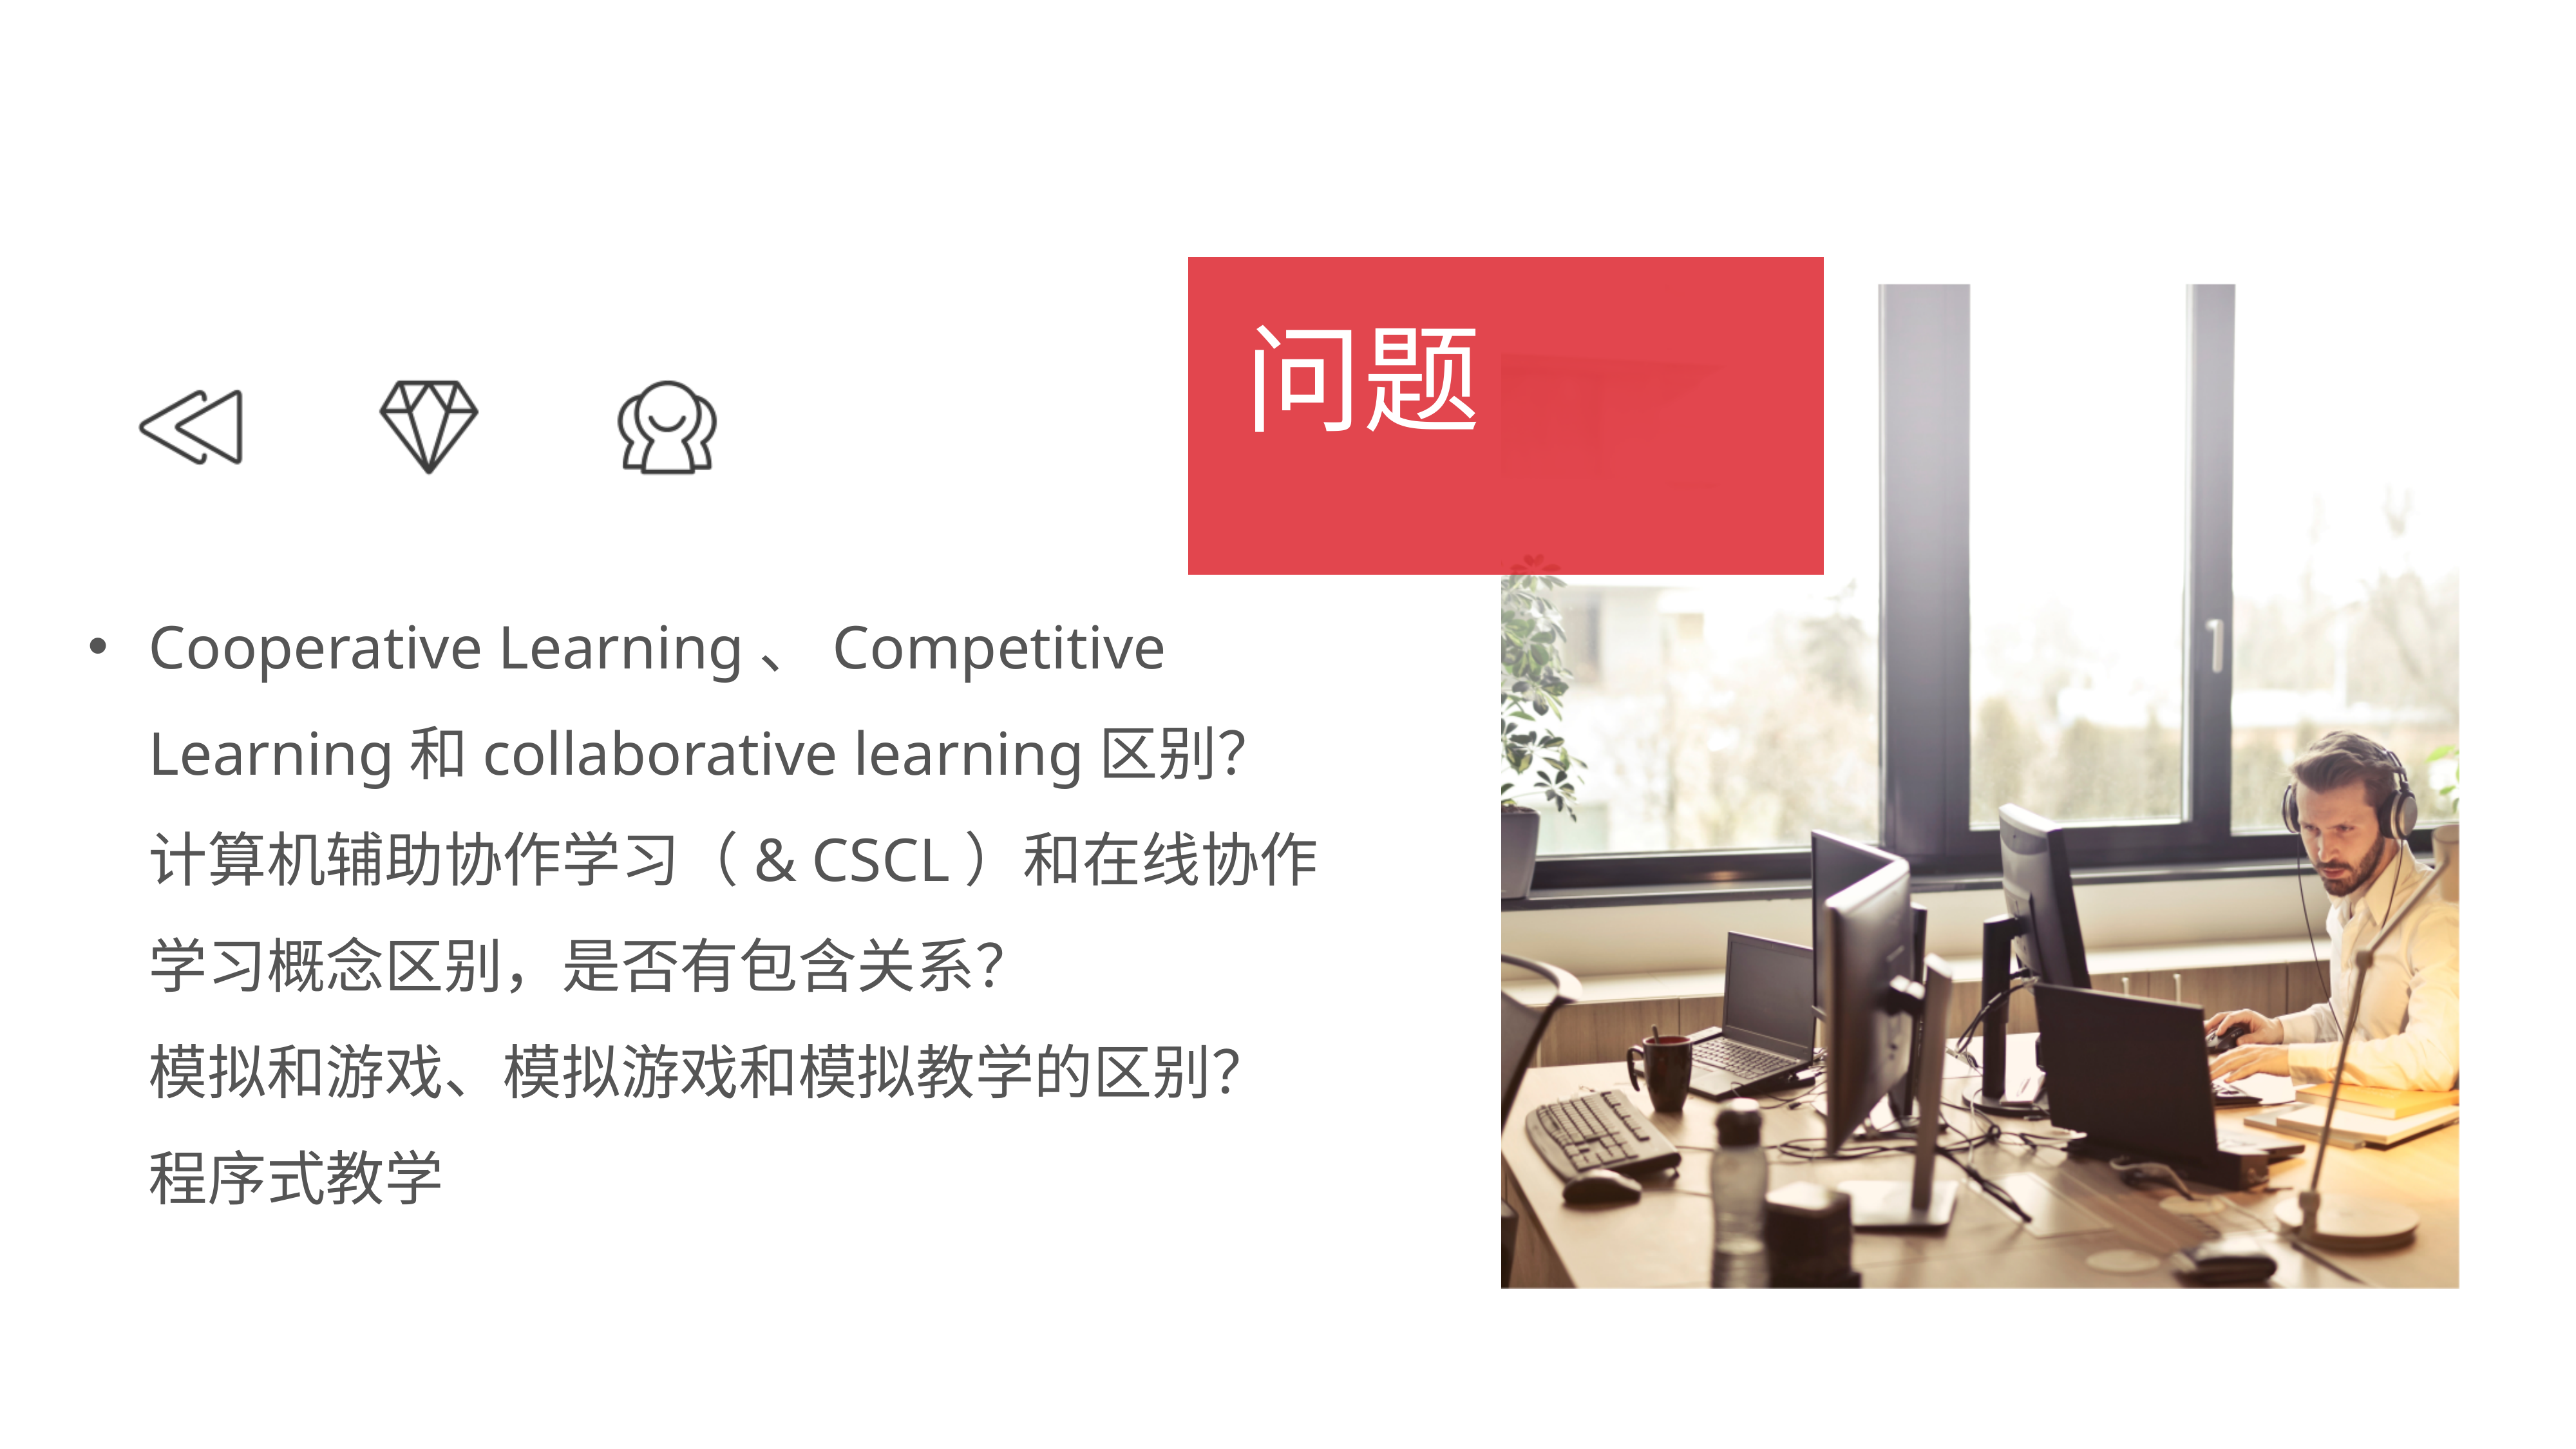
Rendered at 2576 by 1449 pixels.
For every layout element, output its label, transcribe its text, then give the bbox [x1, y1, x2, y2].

picture [373, 371, 486, 484]
picture [611, 371, 724, 484]
picture [1188, 256, 2459, 1289]
picture [135, 371, 247, 484]
title Cooperative Learning、Competitive Learning和collaborative learning区别？ 计算机辅助协作学习（& CSCL）和在线协作学习概念区别，是否有包含关系？ 模拟和游戏、模拟游戏和模拟教学的区别？ 程序式教学 [88, 574, 1356, 1298]
